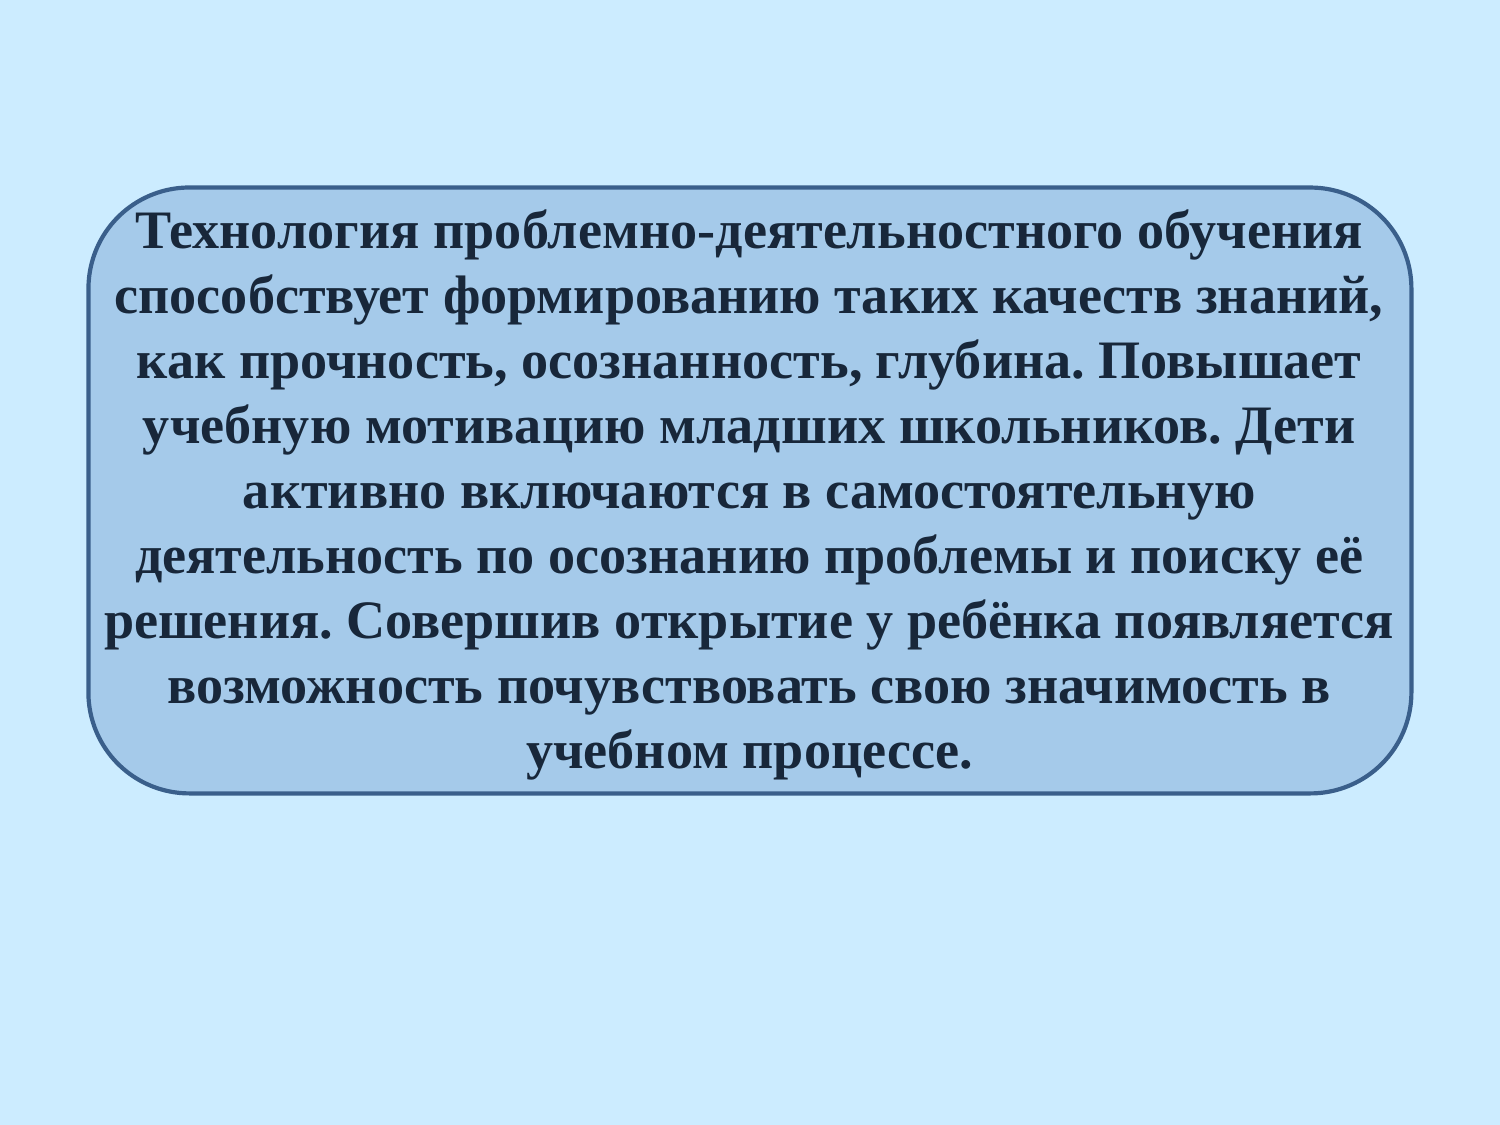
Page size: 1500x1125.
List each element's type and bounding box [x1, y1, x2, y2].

text_box [86, 185, 1414, 796]
text_box [88, 187, 166, 265]
text_box [1354, 715, 1412, 787]
text_box [1334, 187, 1412, 265]
text_box [88, 716, 146, 787]
